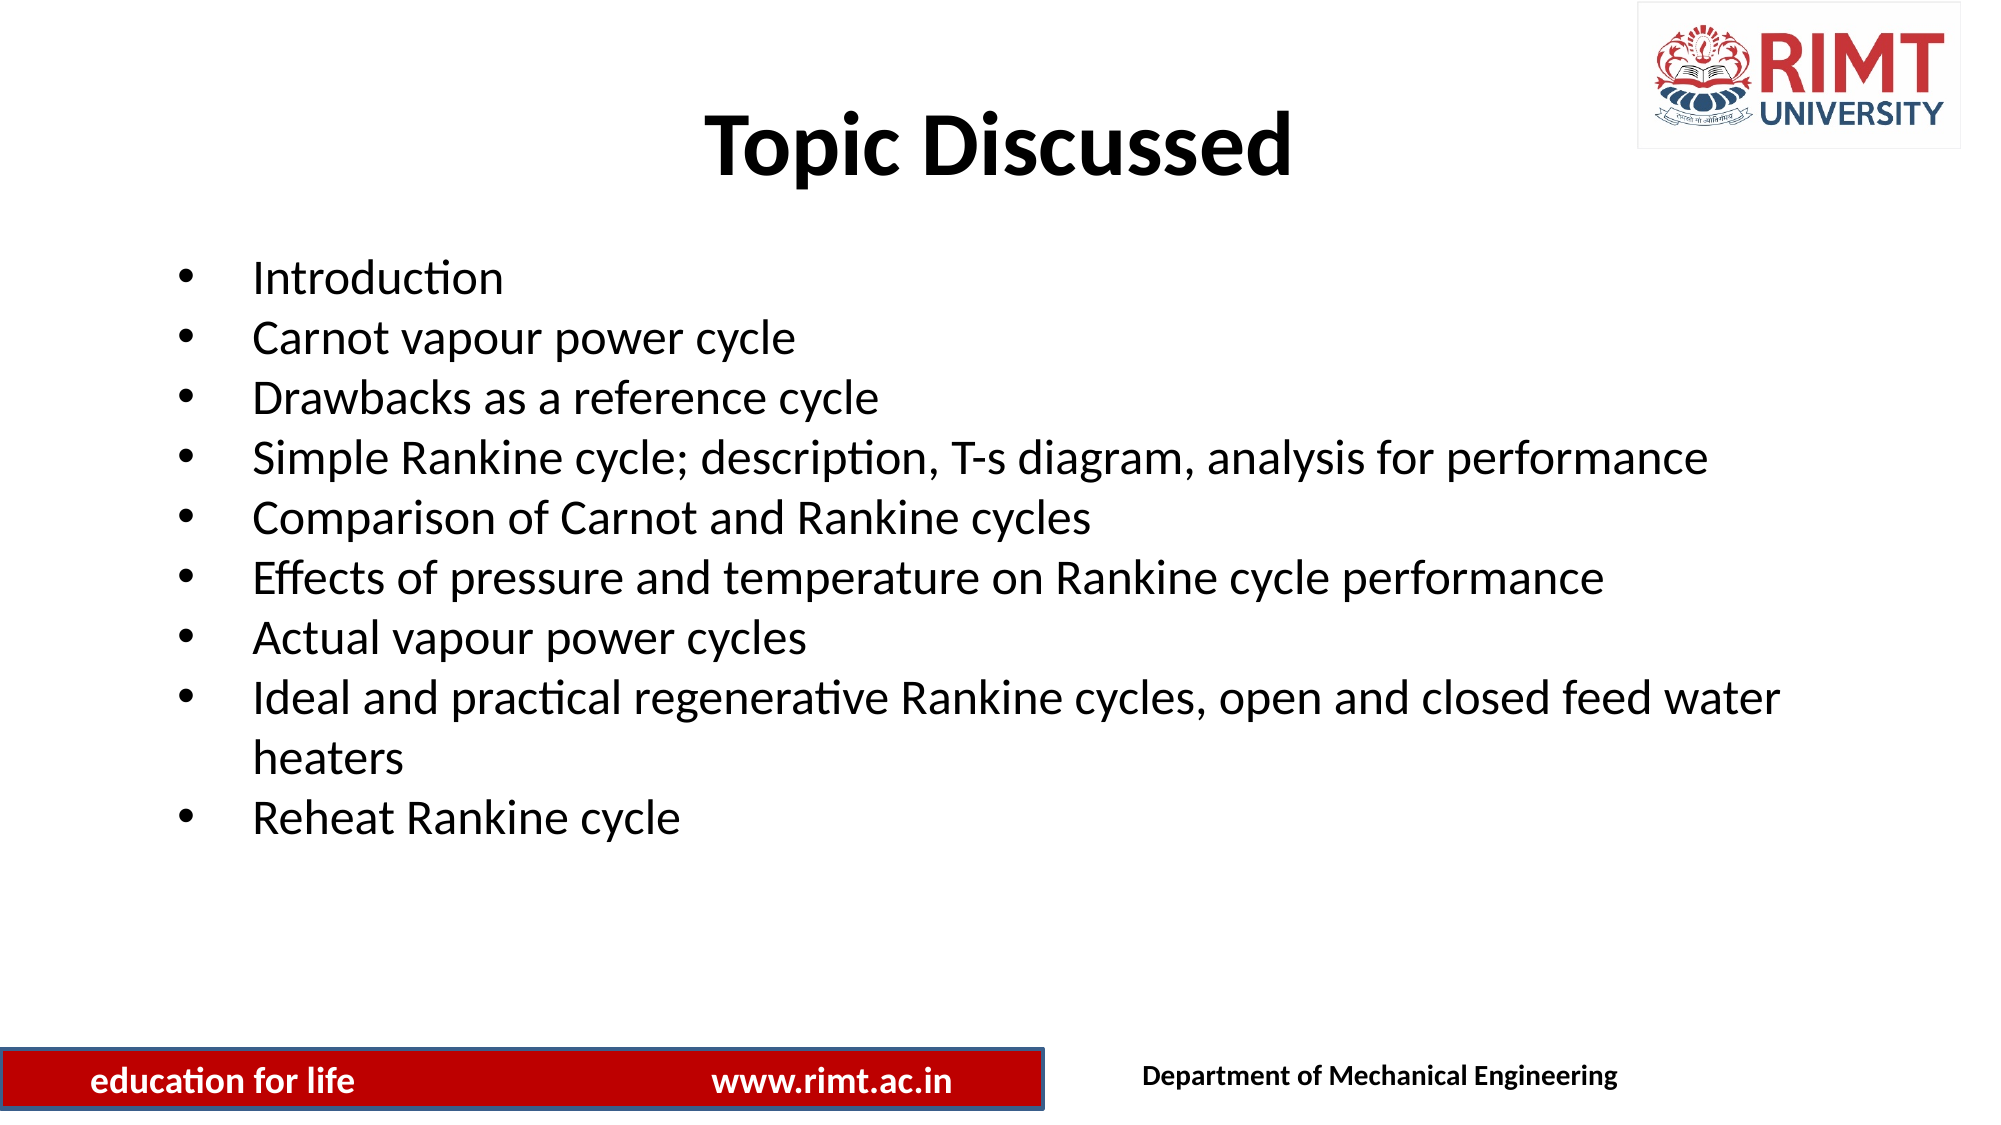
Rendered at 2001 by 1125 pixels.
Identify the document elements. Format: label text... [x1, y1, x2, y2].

picture [1637, 1, 1961, 149]
title Topic Discussed [99, 45, 1900, 233]
list [99, 262, 1900, 1005]
text_box Introduction Carnot vapour power cycle Drawbacks as a reference cycle Simple Rankine cycle; description, T-s diagram, analysis for performance Comparison of Carnot and Rankine cycles Effects of pressure and temperature on Rankine cycle performance Actual vapour power cycles Ideal and practical regenerative Rankine cycles, open and closed feed water heaters Reheat Rankine cycle [162, 237, 1825, 853]
text_box education for life www.rimt.ac.in [0, 1047, 1045, 1111]
text_box Department of Mechanical Engineering [1042, 1044, 1718, 1104]
